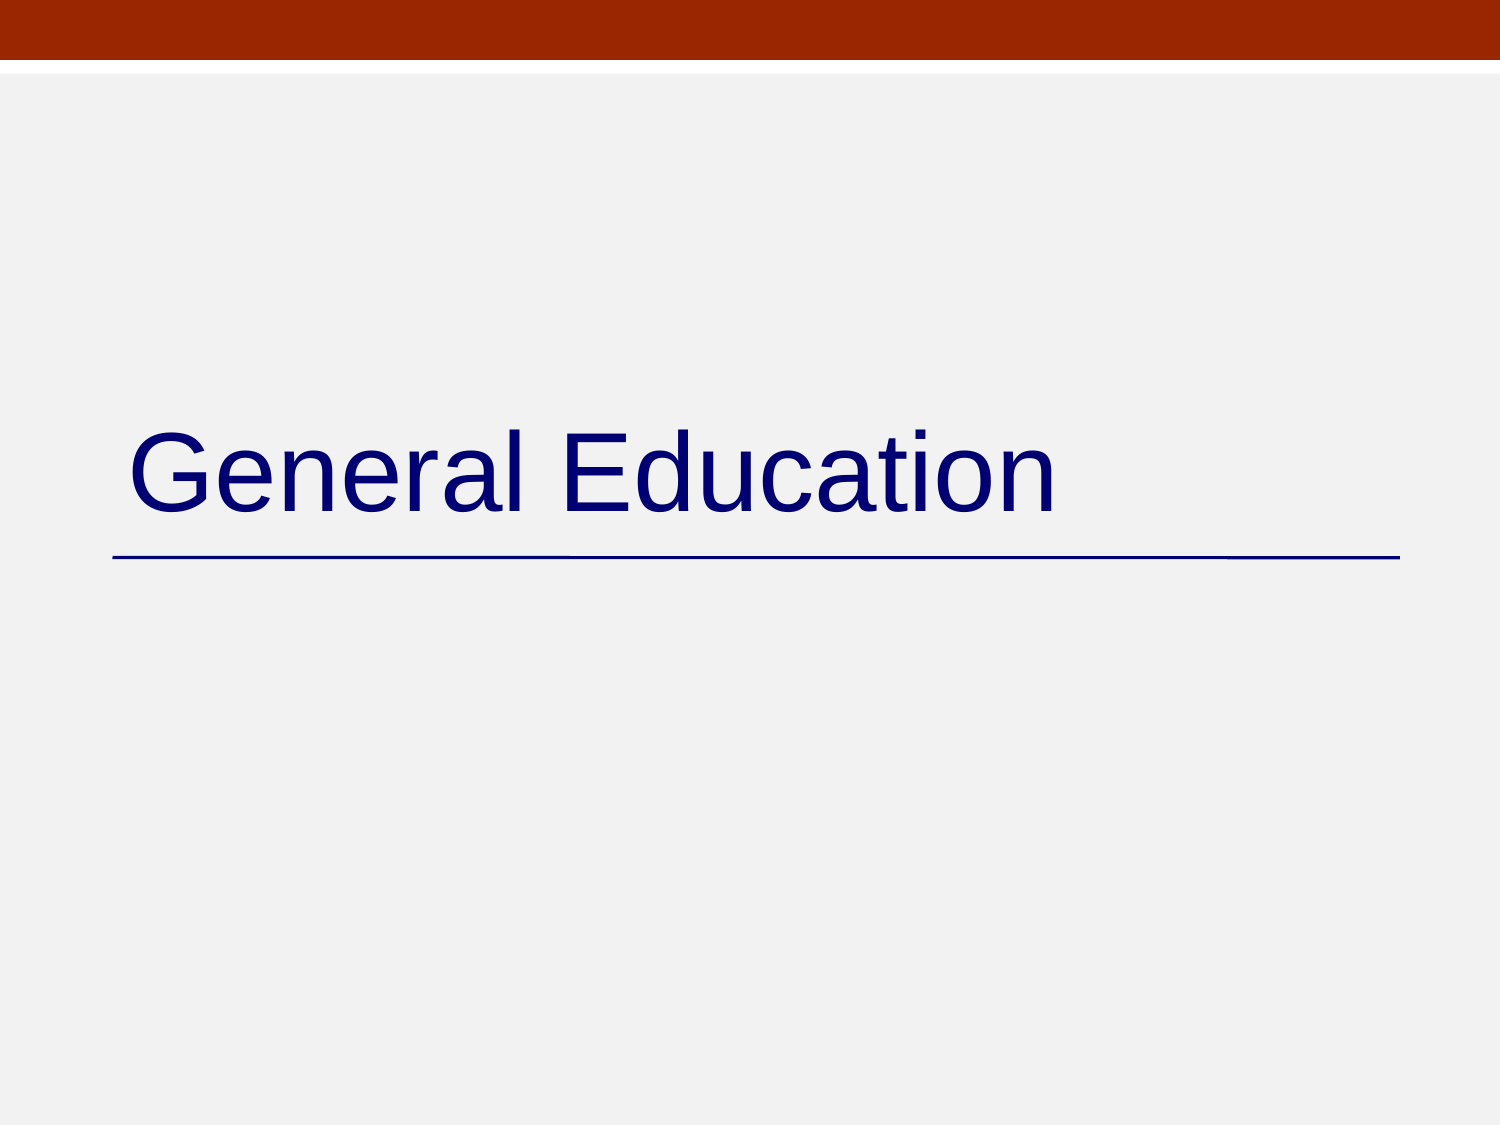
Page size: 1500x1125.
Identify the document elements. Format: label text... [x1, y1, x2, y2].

title General Education [112, 224, 1400, 542]
